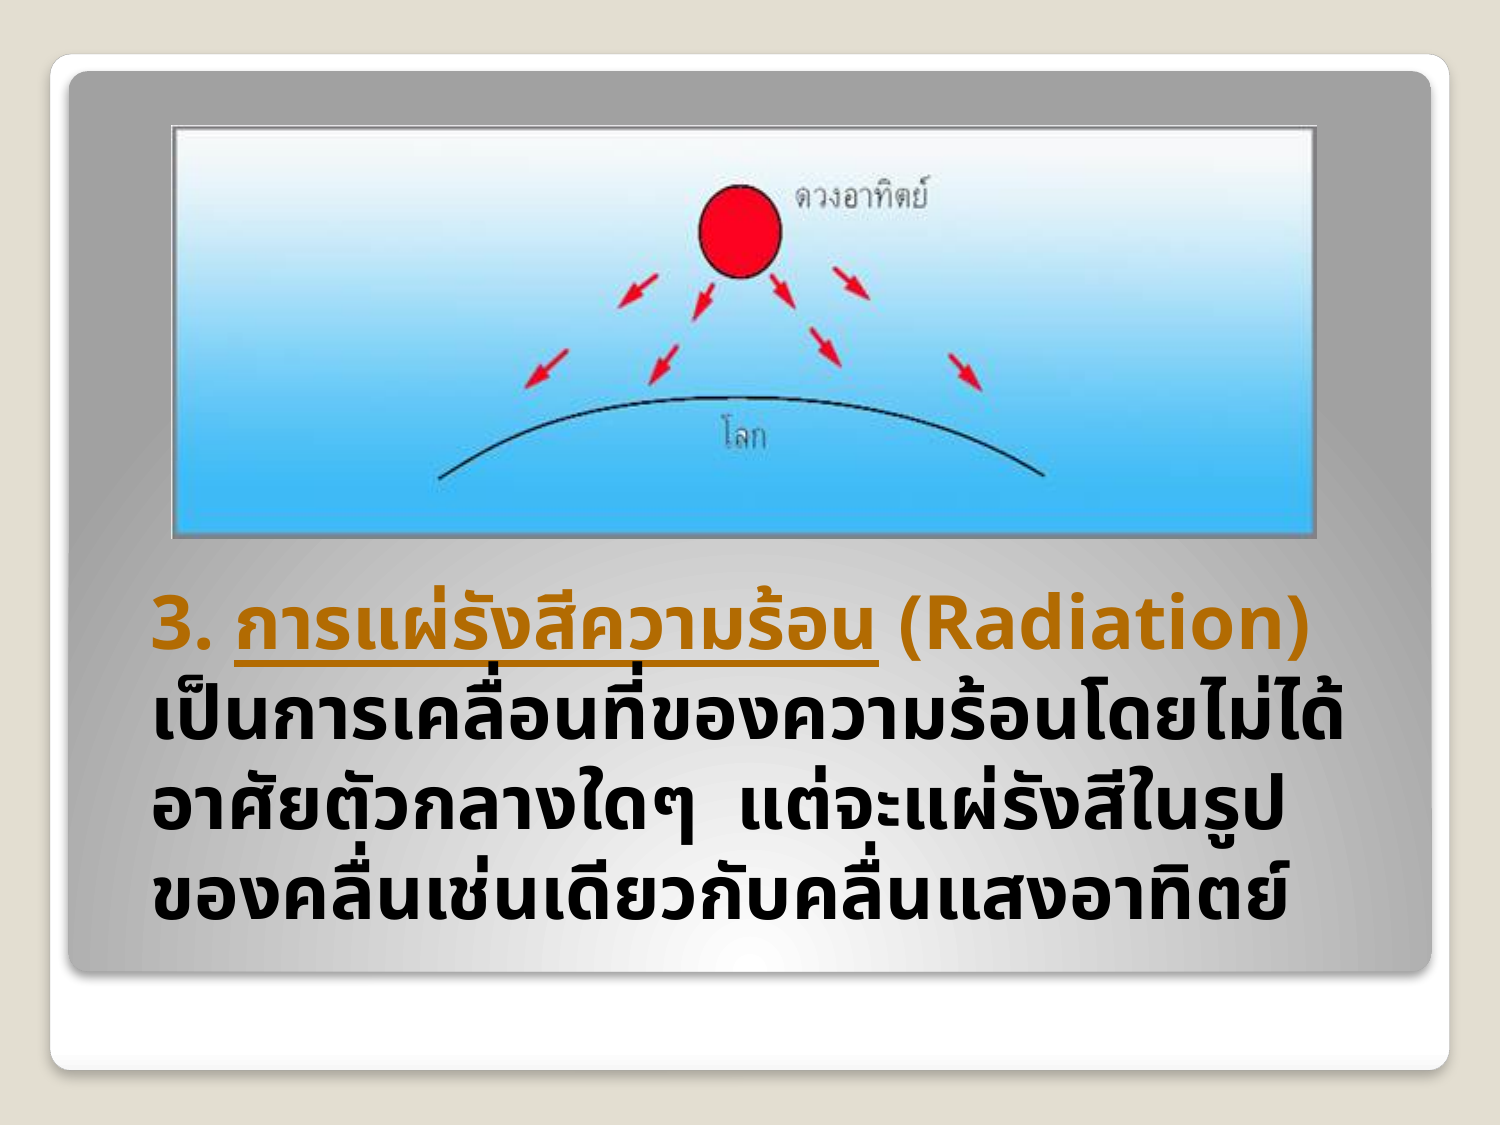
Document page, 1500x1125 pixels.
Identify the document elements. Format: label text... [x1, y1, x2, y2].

text_box 3. การแผ่รังสีความร้อน (Radiation) เป็นการเคลื่อนที่ของความร้อนโดยไม่ได้อาศัยตัวกลางใดๆ แต่จะแผ่รังสีในรูปของคลื่นเช่นเดียวกับคลื่นแสงอาทิตย์ [135, 567, 1400, 942]
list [170, 125, 1318, 540]
